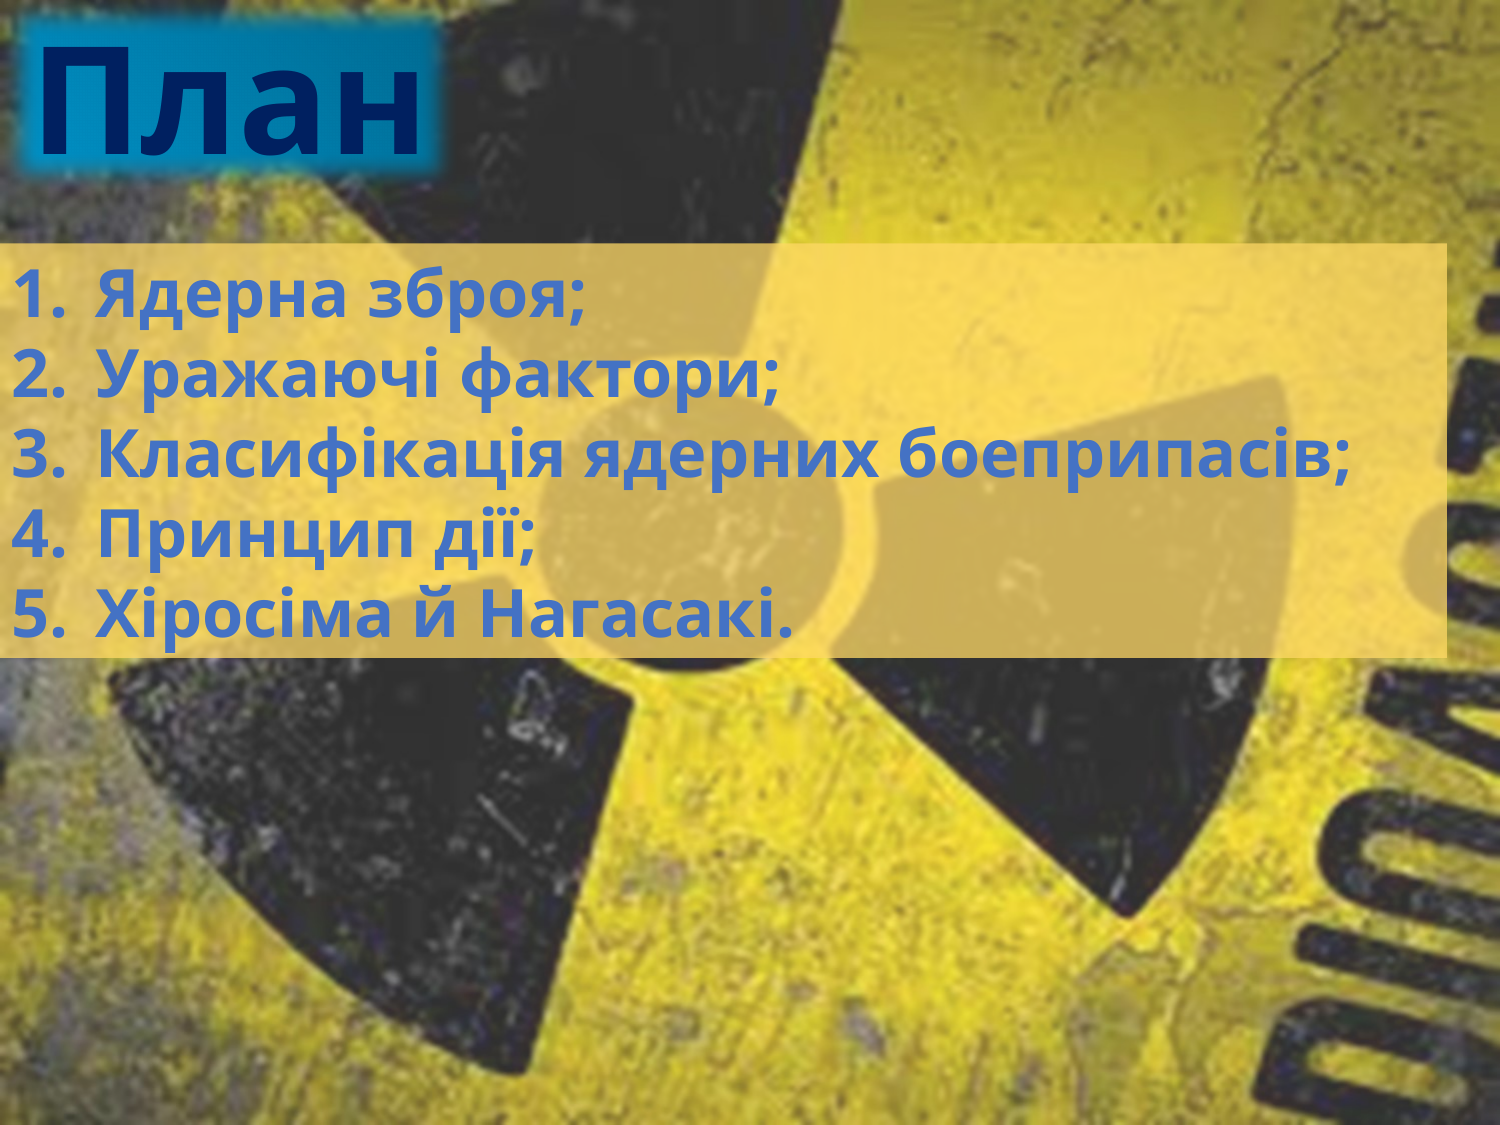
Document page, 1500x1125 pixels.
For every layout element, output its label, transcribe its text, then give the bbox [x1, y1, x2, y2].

text_box План [36, 33, 422, 155]
text_box Ядерна зброя; Уражаючі фактори; Класифікація ядерних боеприпасів; Принцип дії; Хіросіма й Нагасакі. [0, 243, 1447, 658]
picture [0, 0, 1500, 1125]
